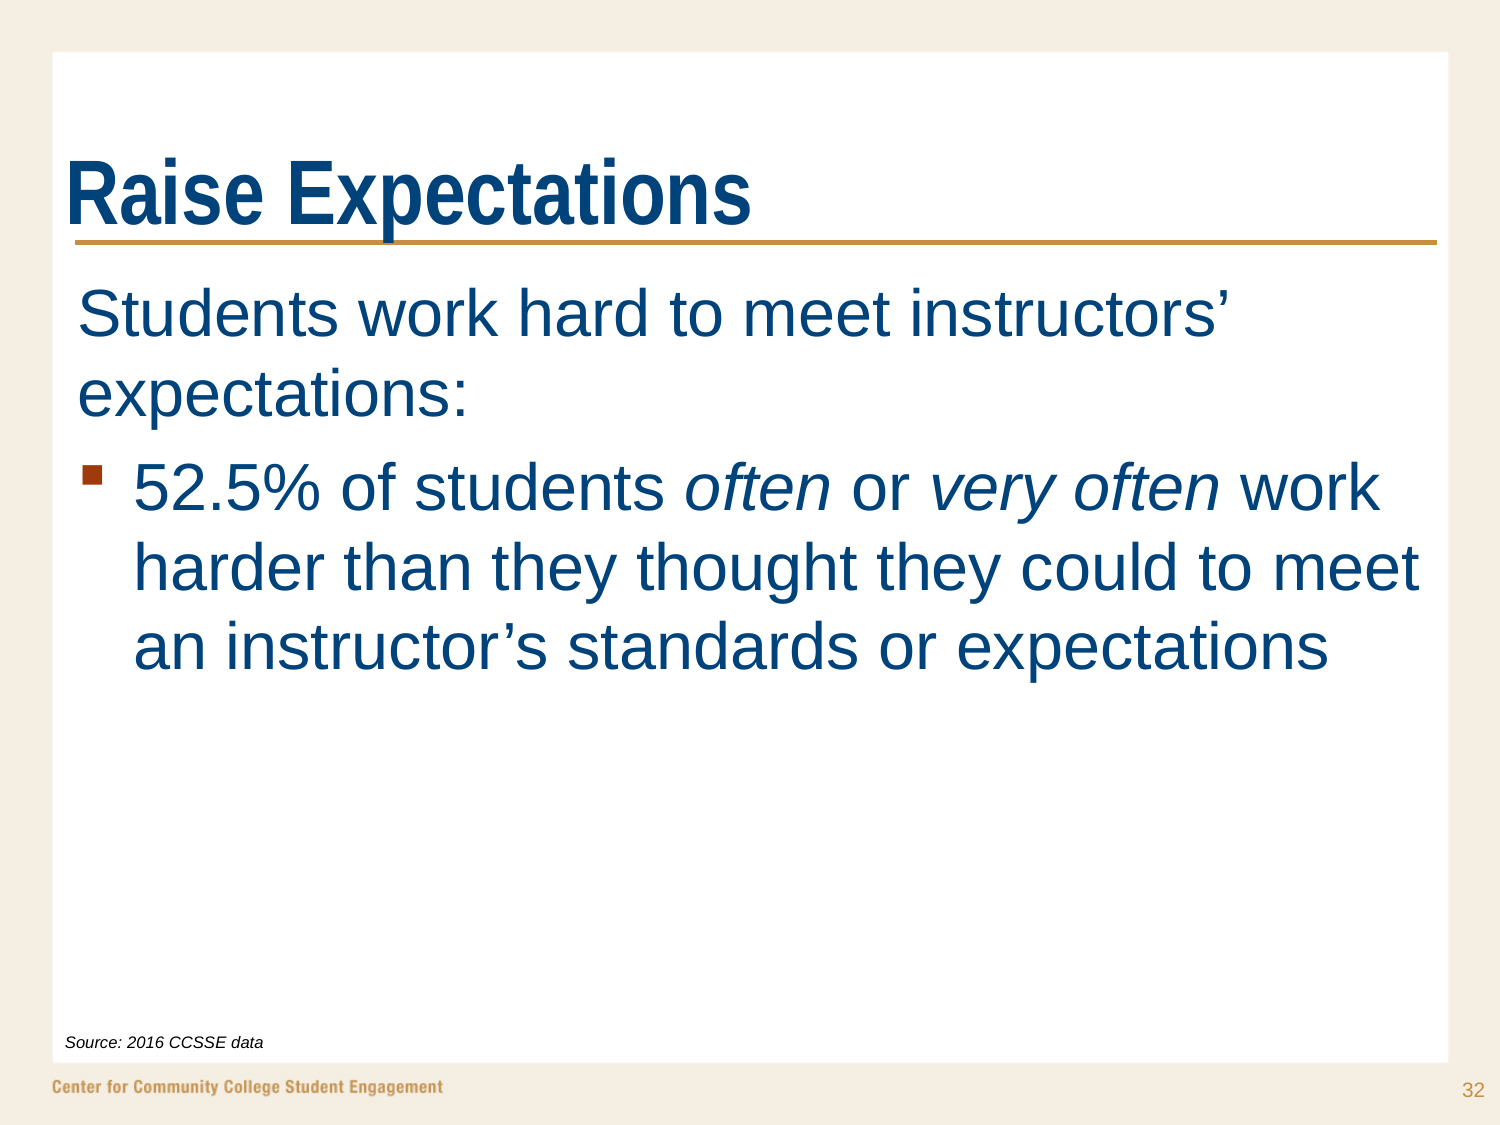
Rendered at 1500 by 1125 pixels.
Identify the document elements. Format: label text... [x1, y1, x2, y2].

list Students work hard to meet instructors’ expectations: 52.5% of students often or very often work harder than they thought they could to meet an instructor’s standards or expectations [62, 262, 1437, 988]
title Raise Expectations [50, 79, 1450, 250]
picture [0, 0, 1500, 1125]
text_box Source: 2016 CCSSE data [49, 1024, 350, 1060]
slide_number 32 [1400, 1062, 1500, 1116]
